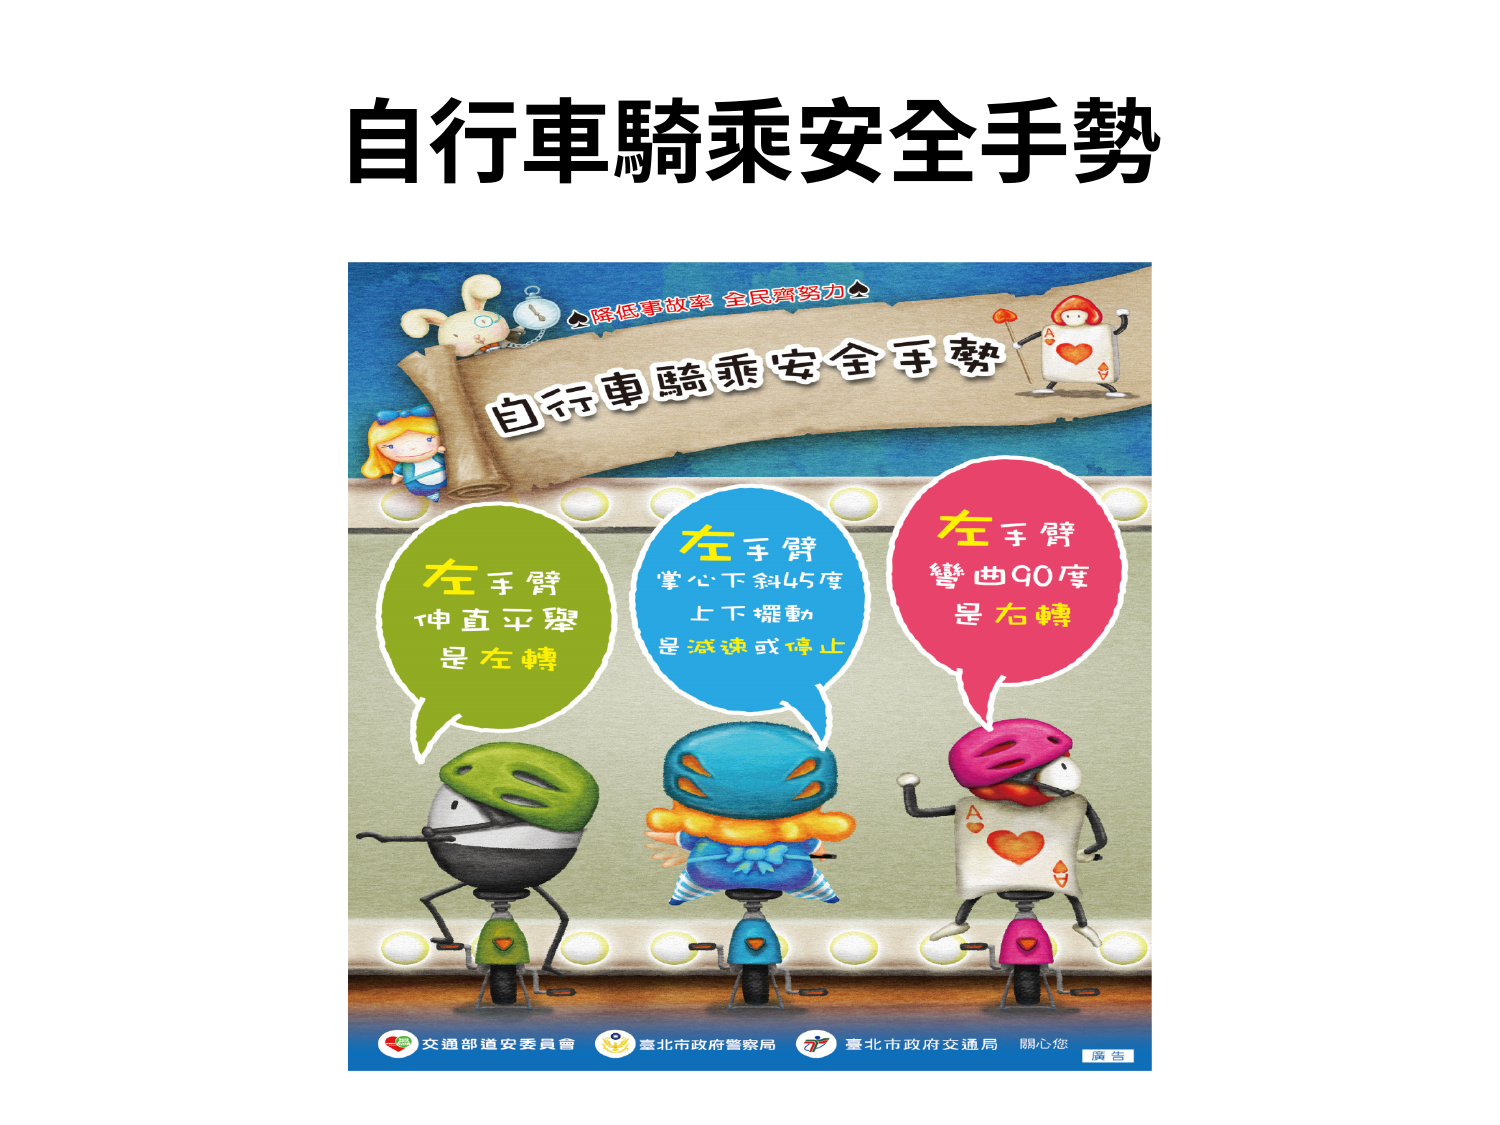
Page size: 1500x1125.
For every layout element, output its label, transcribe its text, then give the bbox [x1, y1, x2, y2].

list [348, 262, 1152, 1071]
title 自行車騎乘安全手勢 [75, 45, 1425, 233]
